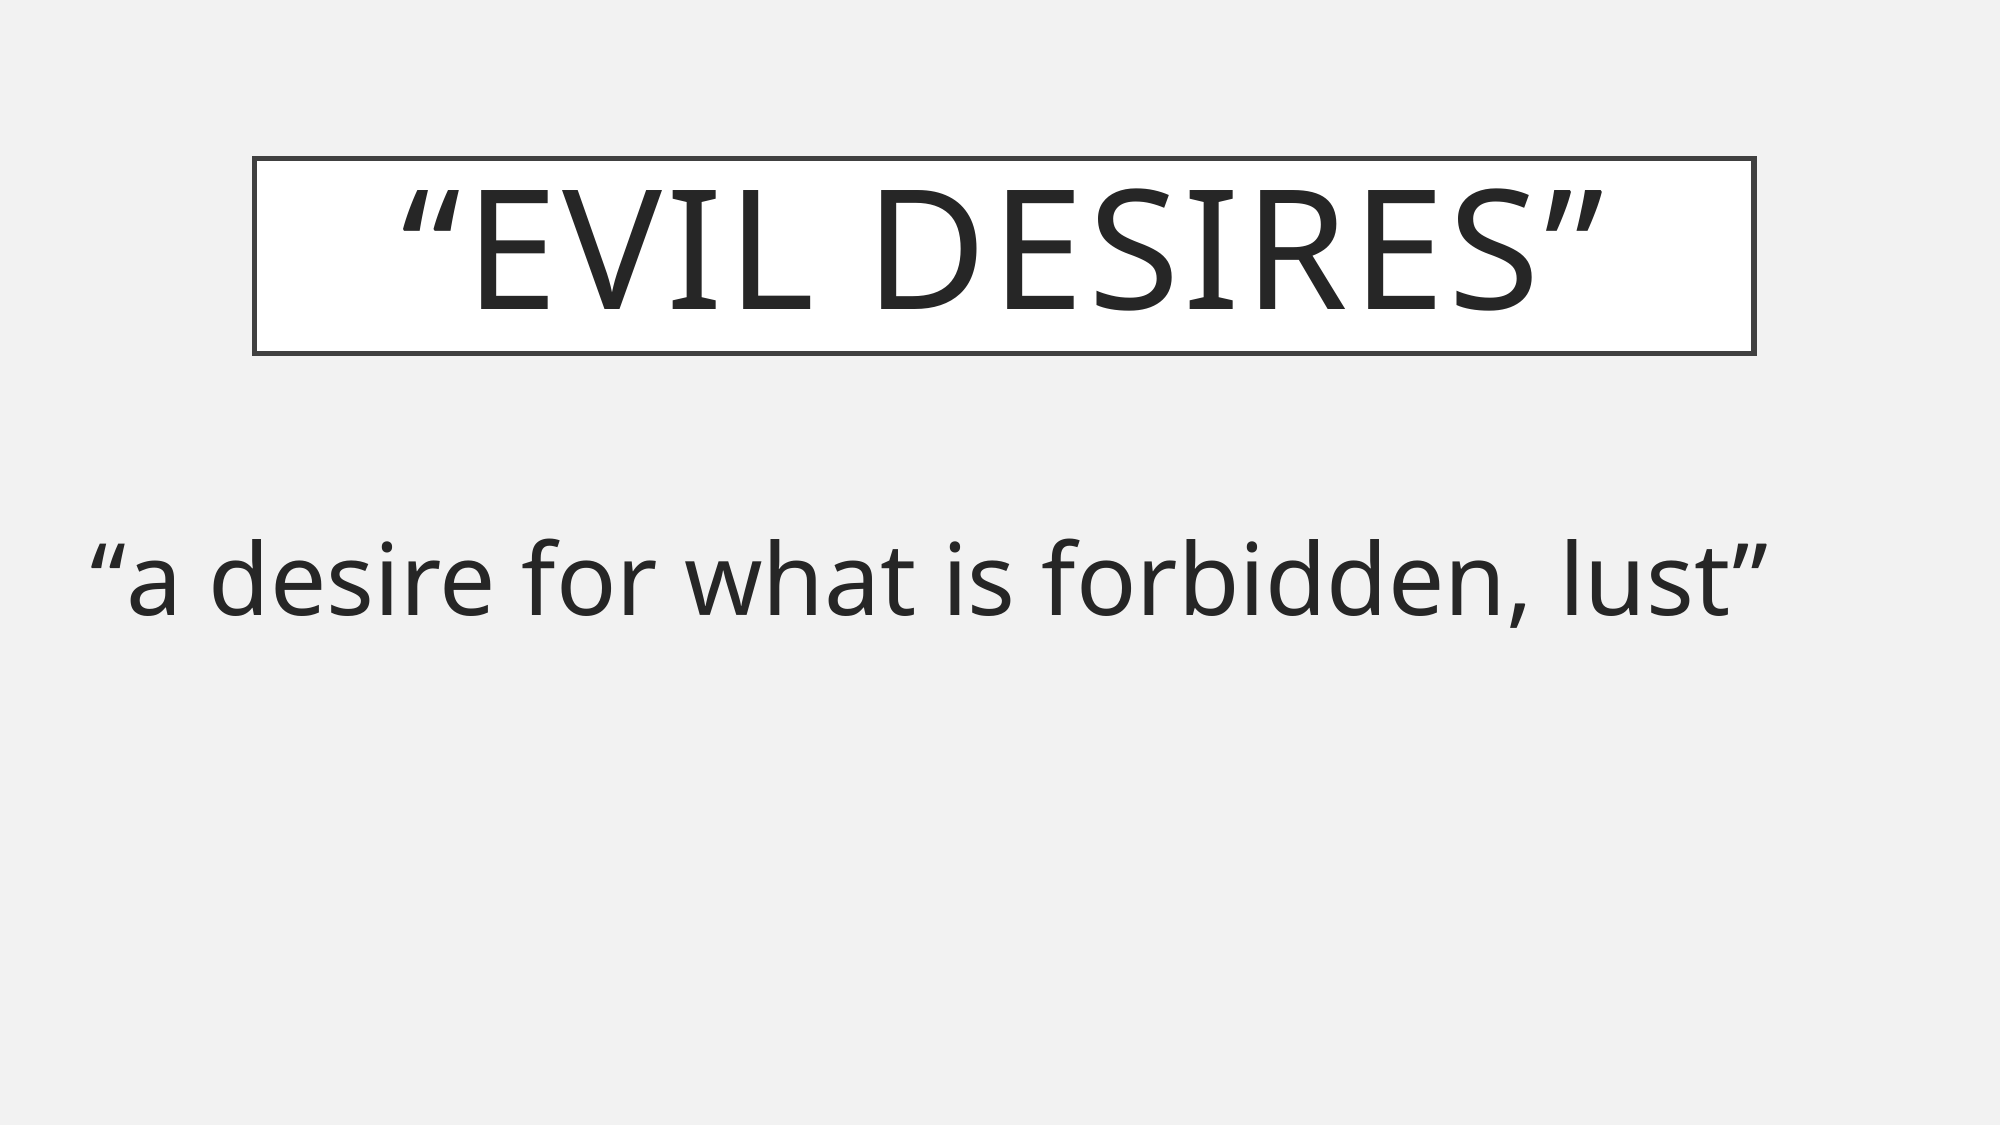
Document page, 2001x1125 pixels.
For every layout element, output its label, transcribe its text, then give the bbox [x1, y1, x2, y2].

title “Evil desires” [252, 156, 1757, 356]
list “a desire for what is forbidden, lust” [75, 508, 1906, 989]
